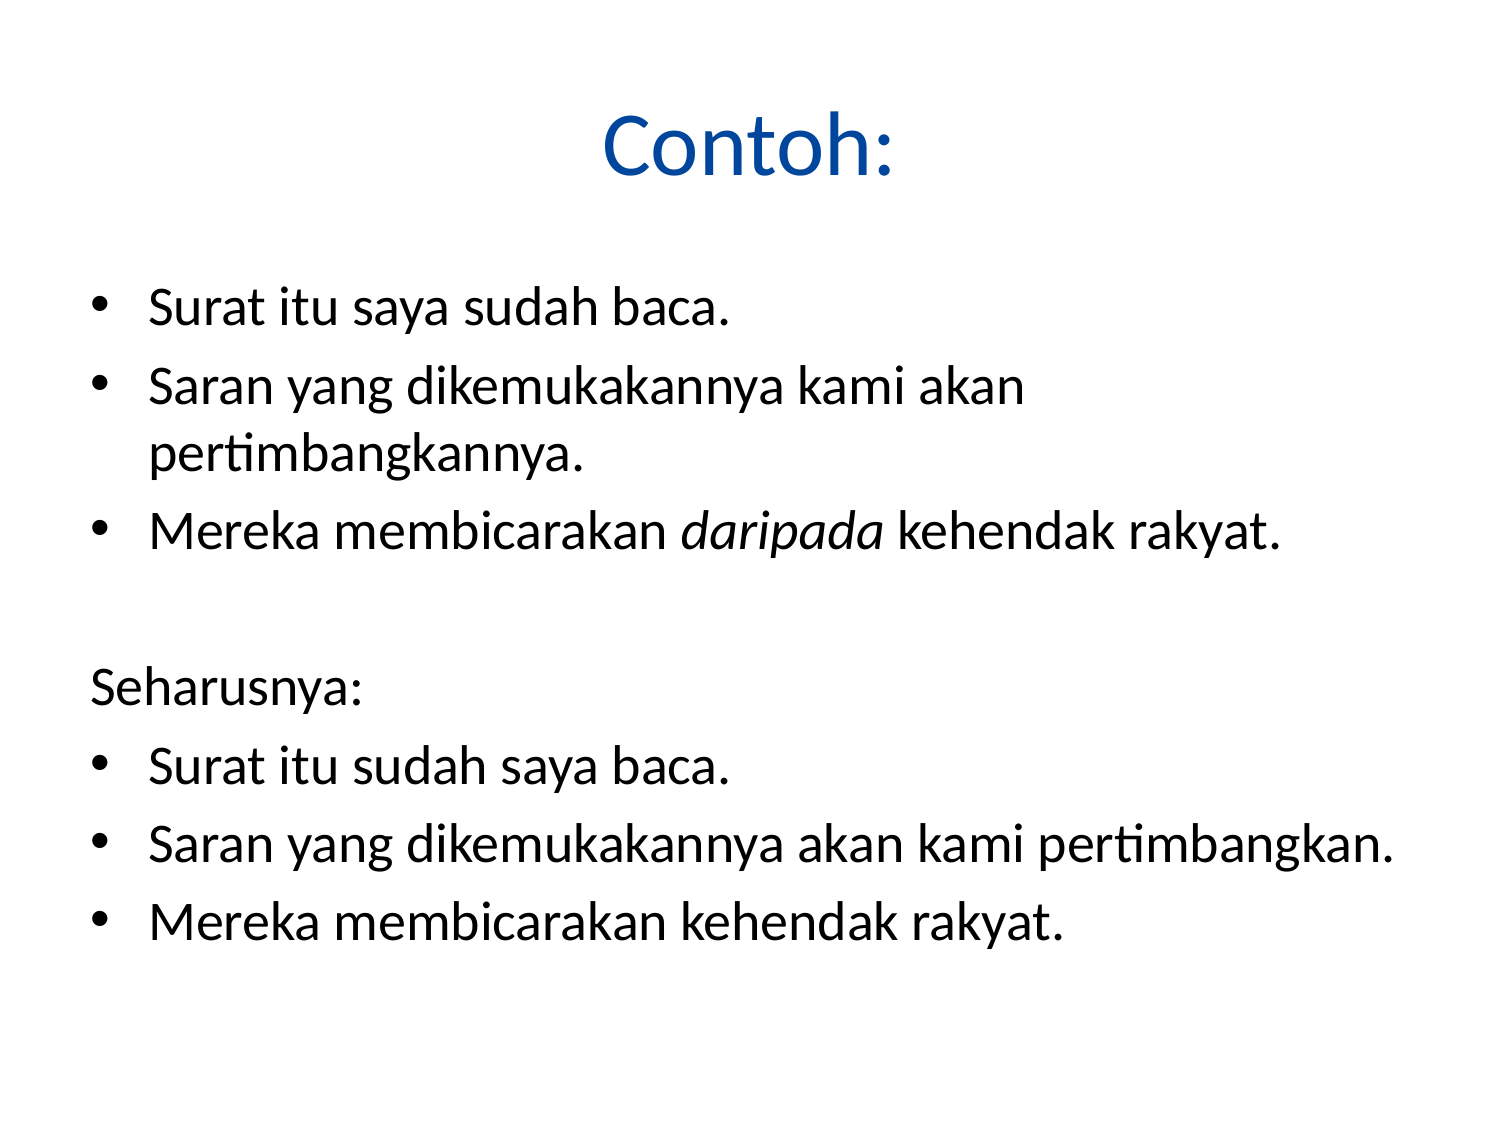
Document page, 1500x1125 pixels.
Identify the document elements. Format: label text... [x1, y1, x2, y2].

title Contoh: [75, 45, 1425, 233]
list Surat itu saya sudah baca. Saran yang dikemukakannya kami akan pertimbangkannya. Mereka membicarakan daripada kehendak rakyat. Seharusnya: Surat itu sudah saya baca. Saran yang dikemukakannya akan kami pertimbangkan. Mereka membicarakan kehendak rakyat. [75, 262, 1425, 1005]
